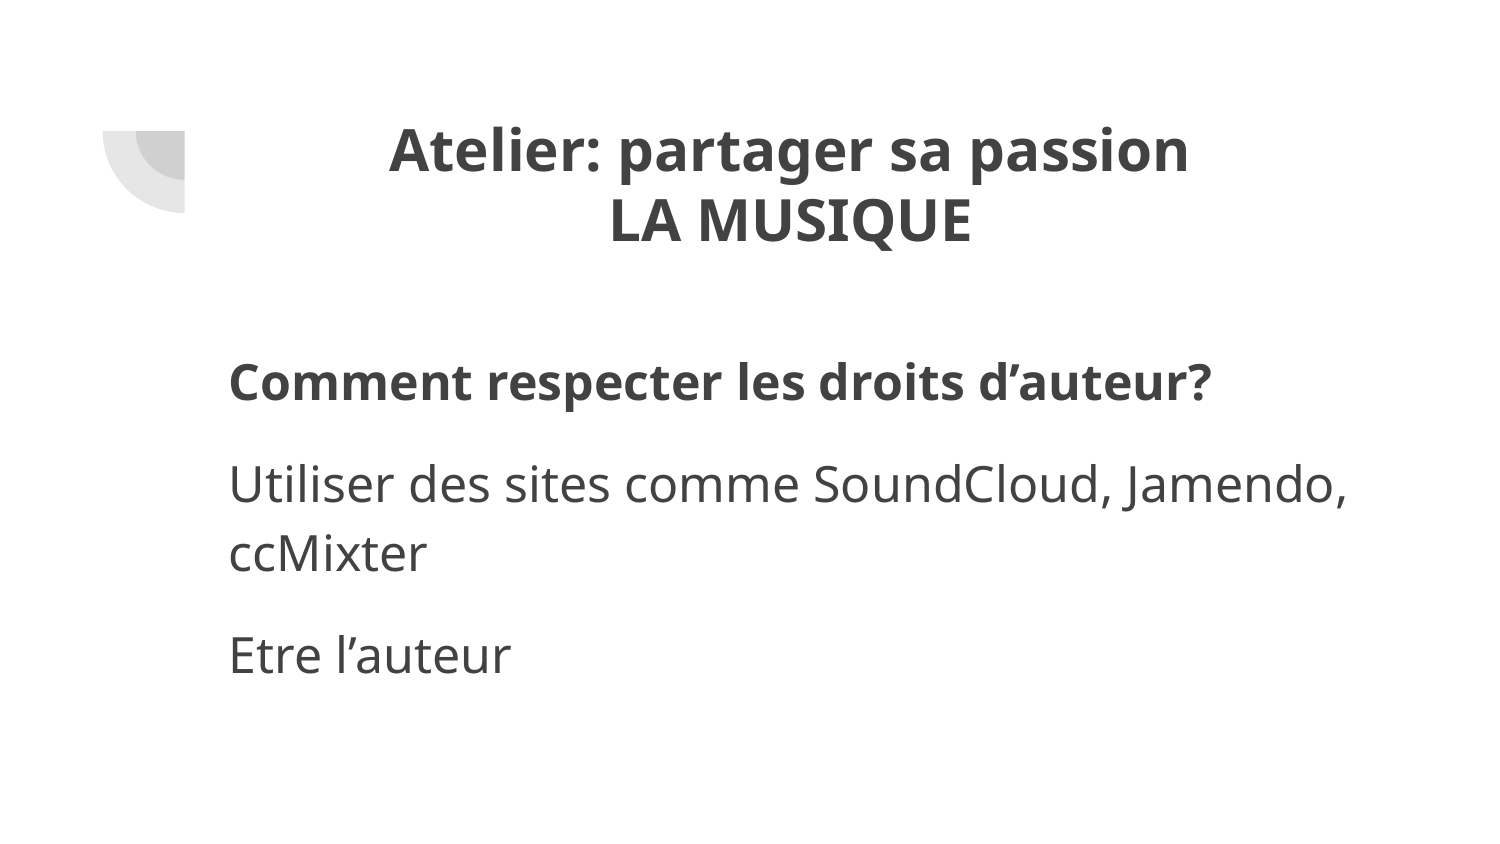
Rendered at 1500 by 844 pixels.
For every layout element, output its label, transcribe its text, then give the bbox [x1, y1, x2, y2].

title Atelier: partager sa passion LA MUSIQUE [213, 98, 1368, 263]
list Comment respecter les droits d’auteur? Utiliser des sites comme SoundCloud, Jamendo, ccMixter Etre l’auteur [213, 326, 1368, 744]
